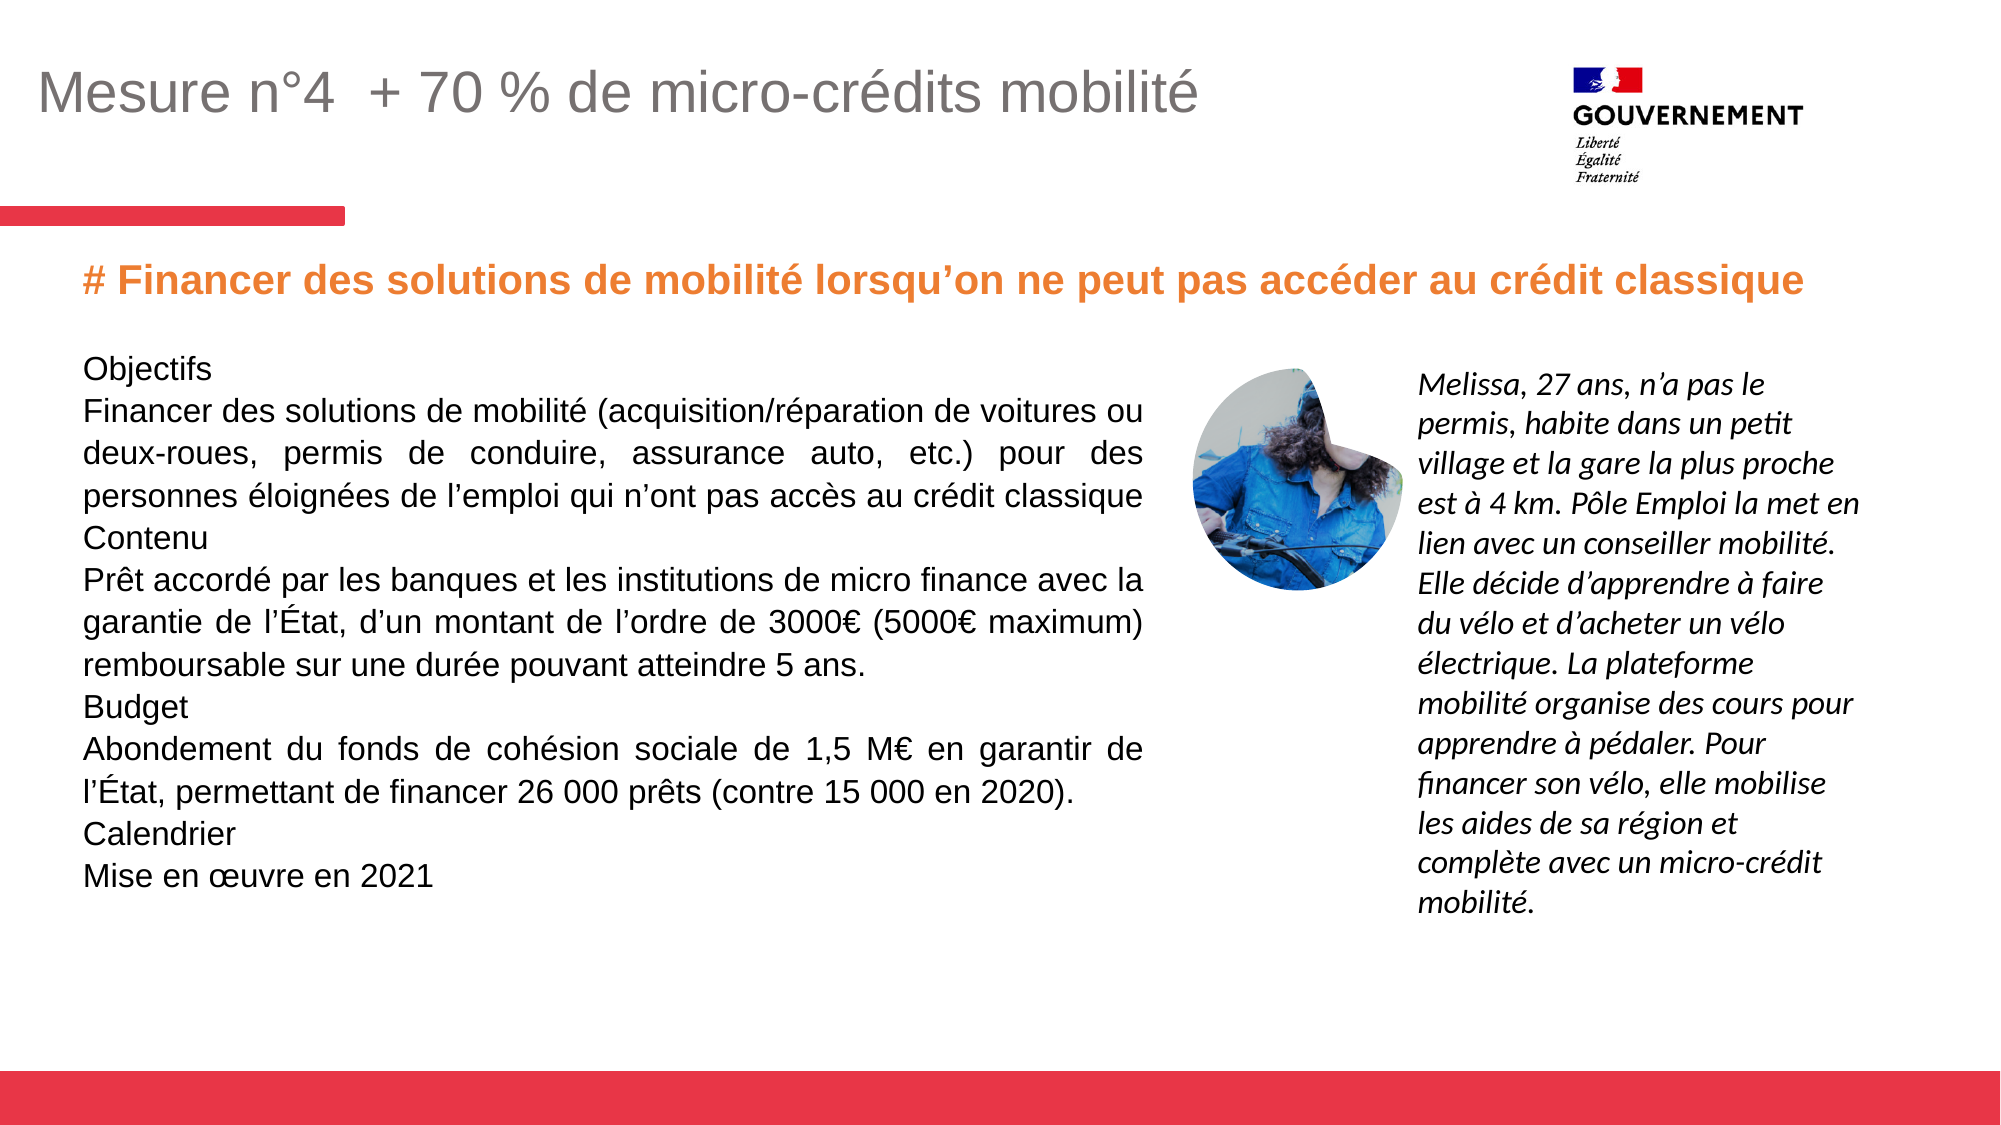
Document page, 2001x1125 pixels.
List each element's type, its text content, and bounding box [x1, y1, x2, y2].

text_box # Financer des solutions de mobilité lorsqu’on ne peut pas accéder au crédit classique [68, 245, 1822, 361]
text_box Mesure n°4 + 70 % de micro-crédits mobilité [22, 46, 1530, 189]
picture [1544, 17, 1835, 235]
text_box Melissa, 27 ans, n’a pas le permis, habite dans un petit village et la gare la plus proche est à 4 km. Pôle Emploi la met en lien avec un conseiller mobilité. Elle décide d’apprendre à faire du vélo et d’acheter un vélo électrique. La plateforme mobilité organise des cours pour apprendre à pédaler. Pour financer son vélo, elle mobilise les aides de sa région et complète avec un micro-crédit mobilité. [1402, 354, 1877, 928]
text_box [1192, 368, 1403, 591]
text_box Objectifs Financer des solutions de mobilité (acquisition/réparation de voitures ou deux-roues, permis de conduire, assurance auto, etc.) pour des personnes éloignées de l’emploi qui n’ont pas accès au crédit classique Contenu Prêt accordé par les banques et les institutions de micro finance avec la garantie de l’État, d’un montant de l’ordre de 3000€ (5000€ maximum) remboursable sur une durée pouvant atteindre 5 ans. Budget Abondement du fonds de cohésion sociale de 1,5 M€ en garantir de l’État, permettant de financer 26 000 prêts (contre 15 000 en 2020). Calendrier Mise en œuvre en 2021 [68, 337, 1160, 1073]
